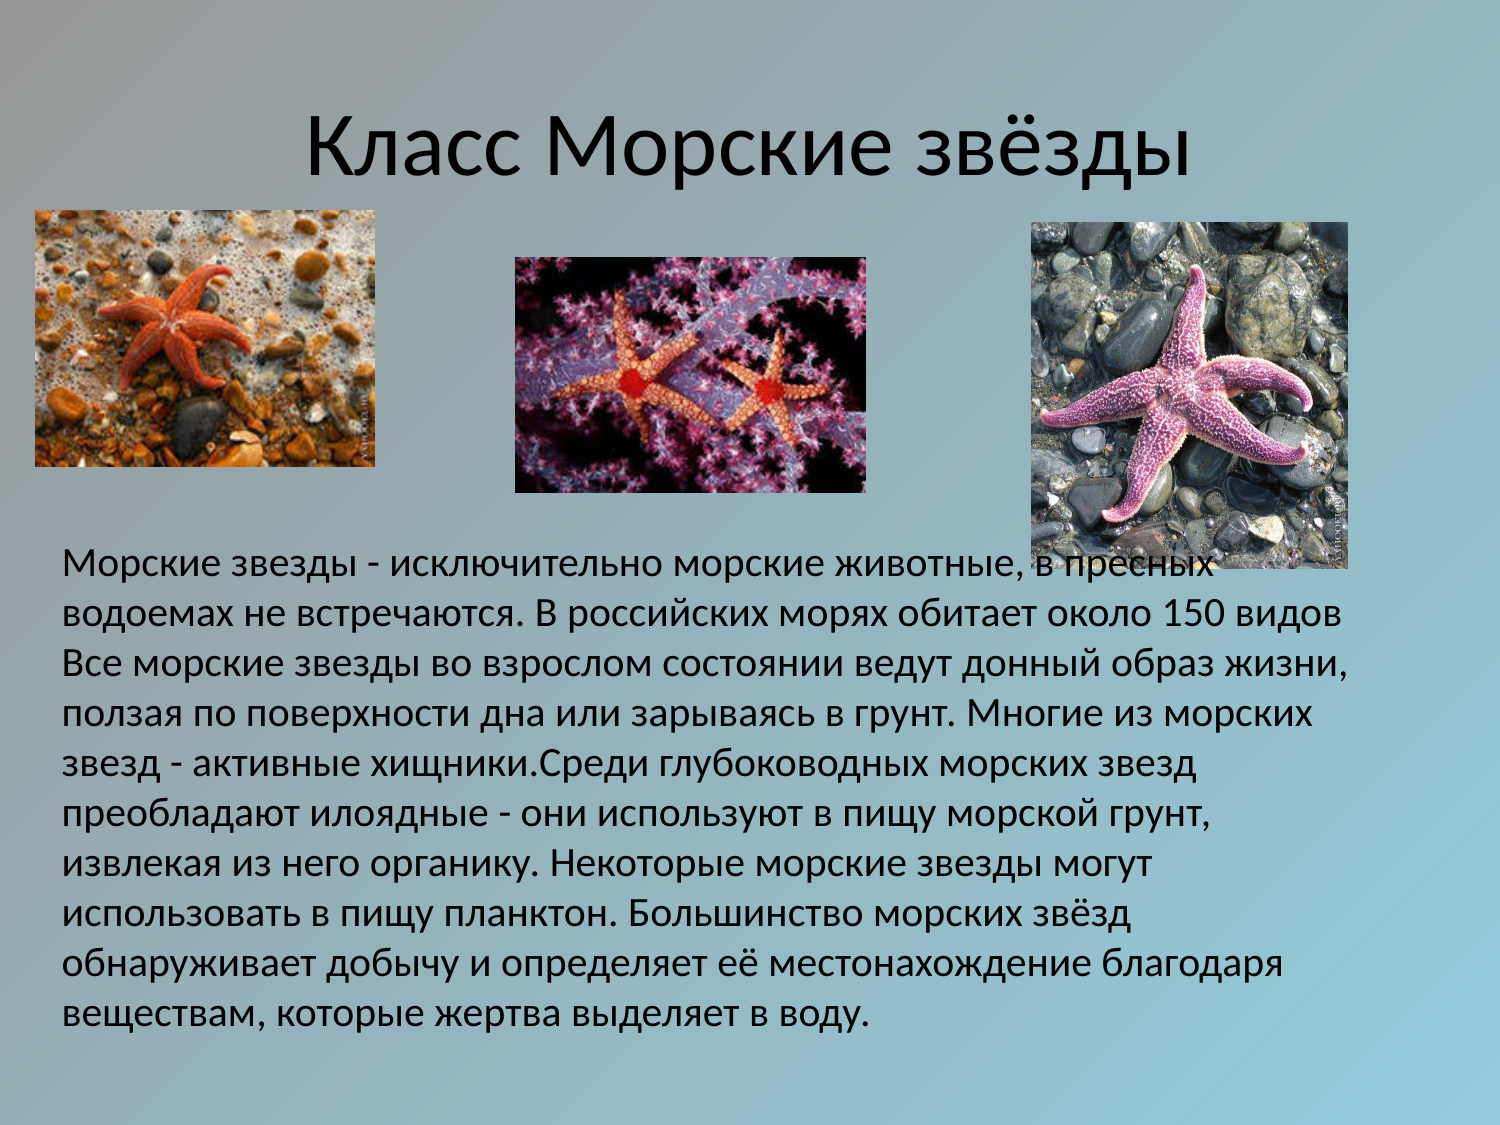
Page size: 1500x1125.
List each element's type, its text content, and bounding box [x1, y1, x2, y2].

text_box Морские звезды - исключительно морские животные, в пресных водоемах не встречаются. В российских морях обитает около 150 видов Все морские звезды во взрослом состоянии ведут донный образ жизни, ползая по поверхности дна или зарываясь в грунт. Многие из морских звезд - активные хищники.Среди глубоководных морских звезд преобладают илоядные - они используют в пищу морской грунт, извлекая из него органику. Некоторые морские звезды могут использовать в пищу планктон. Большинство морских звёзд обнаруживает добычу и определяет её местонахождение благодаря веществам, которые жертва выделяет в воду. [46, 527, 1383, 1093]
picture [1030, 222, 1348, 569]
picture [515, 257, 866, 493]
picture [34, 210, 376, 467]
title Класс Морские звёзды [75, 45, 1425, 233]
